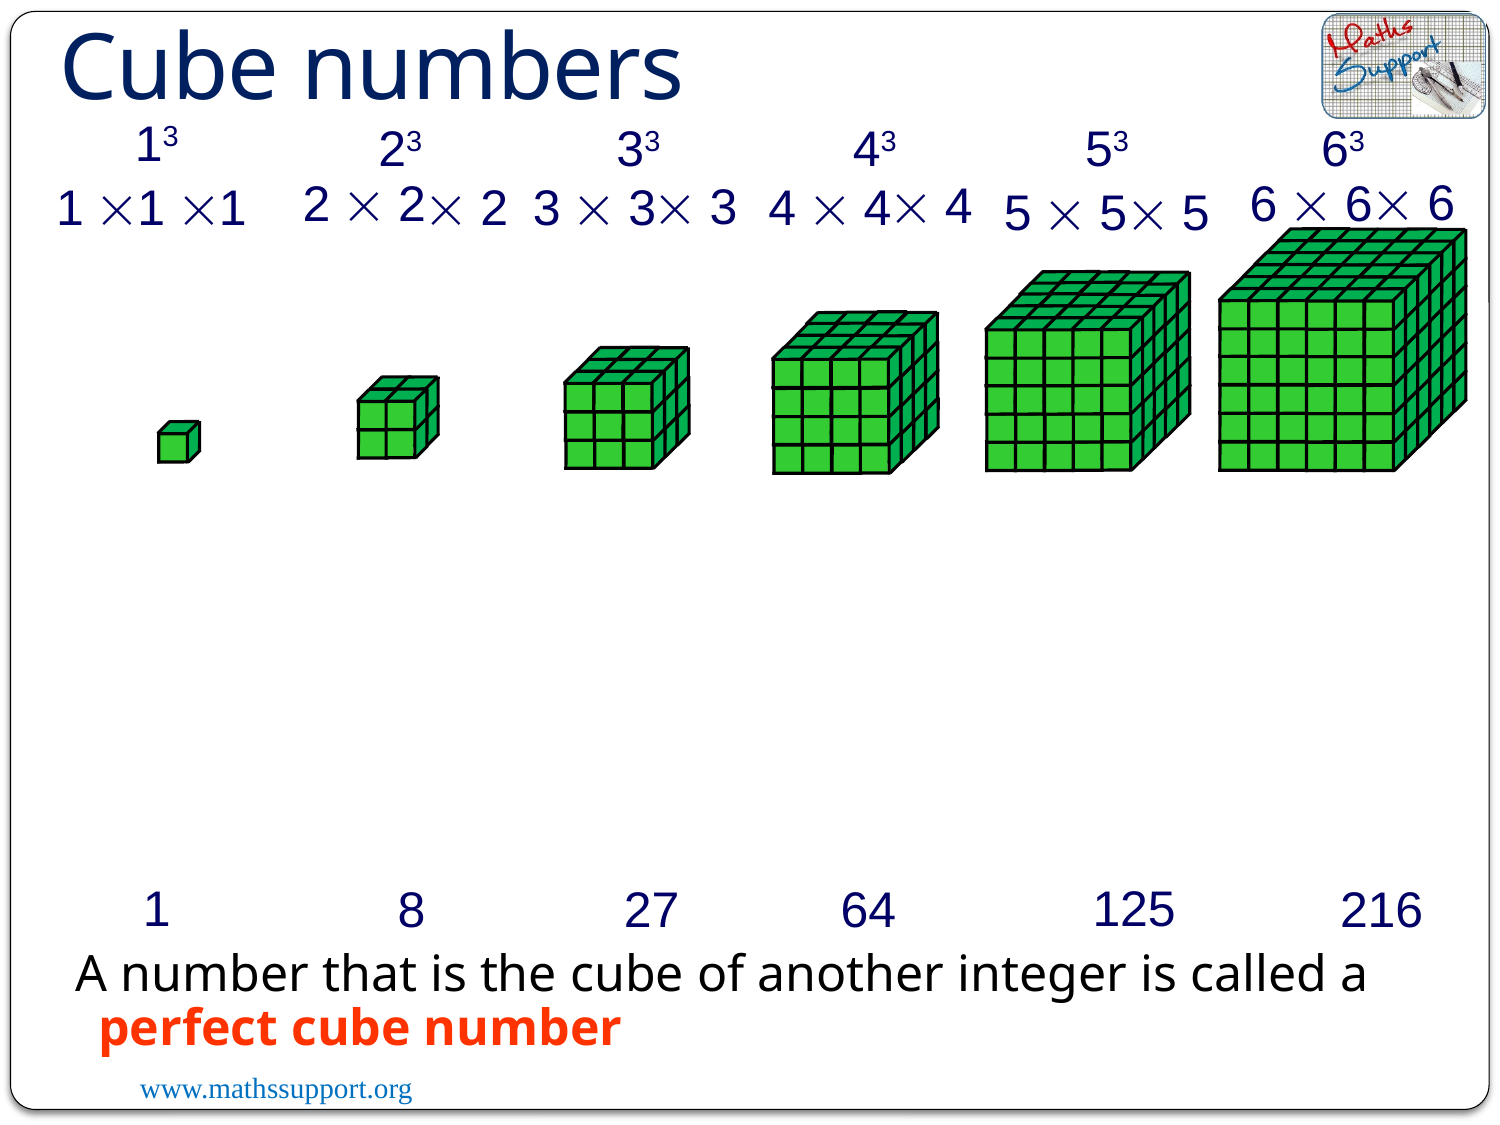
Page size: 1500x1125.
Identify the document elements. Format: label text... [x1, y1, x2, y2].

text_box [130, 1079, 414, 1109]
text_box 2  2 [287, 164, 411, 239]
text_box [984, 451, 1191, 473]
picture [1321, 12, 1486, 119]
text_box 53 [1070, 108, 1145, 184]
text_box Cube numbers [44, 3, 1283, 126]
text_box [984, 424, 1191, 444]
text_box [1217, 227, 1467, 331]
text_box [771, 426, 939, 447]
text_box 1 [128, 869, 186, 940]
text_box A number that is the cube of another integer is called a perfect cube number [55, 940, 1424, 1079]
text_box 216 [1325, 869, 1439, 945]
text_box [1217, 338, 1467, 359]
text_box 27 [609, 869, 695, 940]
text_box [563, 448, 691, 470]
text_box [771, 397, 939, 419]
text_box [356, 376, 440, 432]
text_box 6  6 [1234, 164, 1359, 226]
text_box 13 [120, 103, 194, 179]
text_box 33 [601, 108, 676, 184]
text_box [771, 311, 939, 390]
text_box 63 [1306, 108, 1381, 184]
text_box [771, 454, 940, 475]
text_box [563, 346, 690, 414]
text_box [156, 420, 201, 464]
text_box 1 1 1 [41, 167, 262, 243]
text_box 4  4 [753, 167, 907, 243]
text_box [1318, 14, 1483, 116]
text_box  6 [1359, 163, 1471, 231]
text_box 23 [363, 108, 438, 184]
text_box  2 [411, 167, 523, 243]
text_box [1217, 423, 1467, 444]
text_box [984, 369, 1191, 388]
text_box 125 [1077, 869, 1191, 940]
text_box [1217, 451, 1467, 473]
text_box 43 [838, 108, 912, 184]
text_box  4 [876, 166, 988, 241]
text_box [356, 440, 440, 460]
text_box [563, 421, 690, 442]
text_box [1217, 396, 1467, 416]
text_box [1217, 368, 1467, 387]
text_box 3  3 [523, 167, 671, 243]
text_box 5  5 [989, 172, 1113, 248]
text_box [984, 270, 1191, 360]
text_box 8 [383, 869, 442, 940]
text_box 64 [825, 869, 912, 940]
text_box  3 [640, 167, 752, 242]
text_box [984, 396, 1191, 416]
text_box  5 [1113, 172, 1225, 248]
